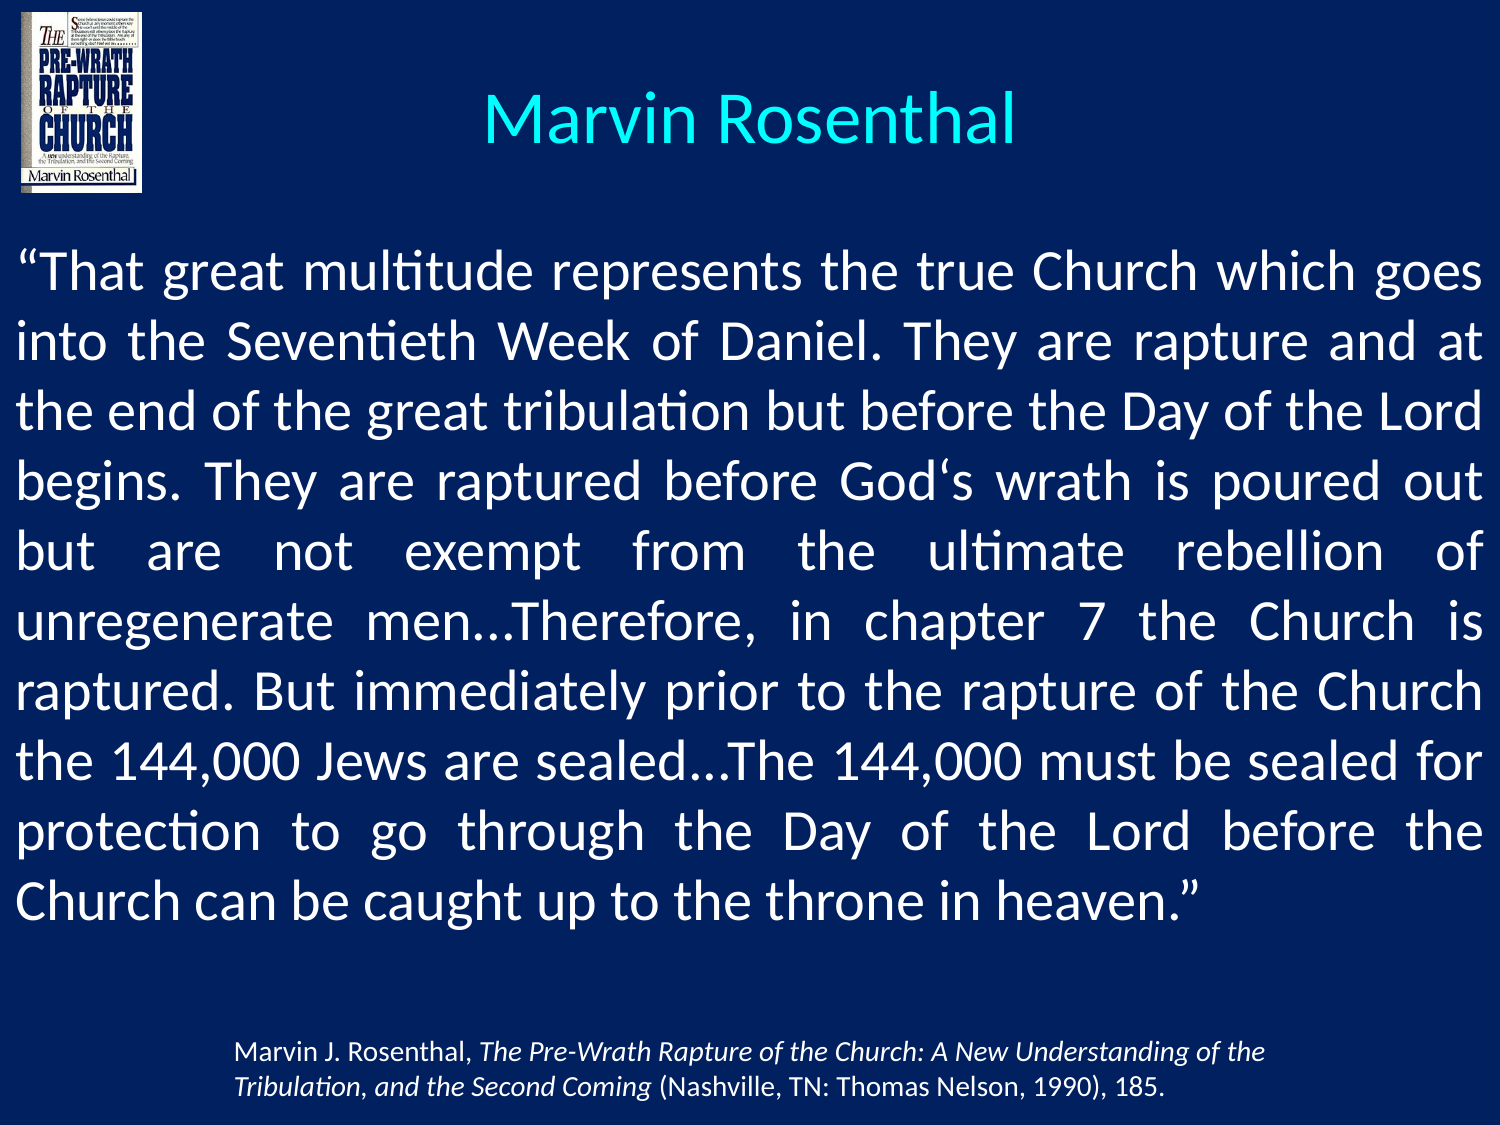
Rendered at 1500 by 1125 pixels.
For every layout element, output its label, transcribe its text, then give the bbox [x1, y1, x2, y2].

title Marvin Rosenthal [218, 37, 1282, 191]
picture [20, 12, 142, 193]
list “That great multitude represents the true Church which goes into the Seventieth Week of Daniel. They are rapture and at the end of the great tribulation but before the Day of the Lord begins. They are raptured before God‘s wrath is poured out but are not exempt from the ultimate rebellion of unregenerate men...Therefore, in chapter 7 the Church is raptured. But immediately prior to the rapture of the Church the 144,000 Jews are sealed...The 144,000 must be sealed for protection to go through the Day of the Lord before the Church can be caught up to the throne in heaven.” [0, 224, 1500, 888]
text_box Marvin J. Rosenthal, The Pre-Wrath Rapture of the Church: A New Understanding of the Tribulation, and the Second Coming (Nashville, TN: Thomas Nelson, 1990), 185. [218, 1024, 1282, 1110]
